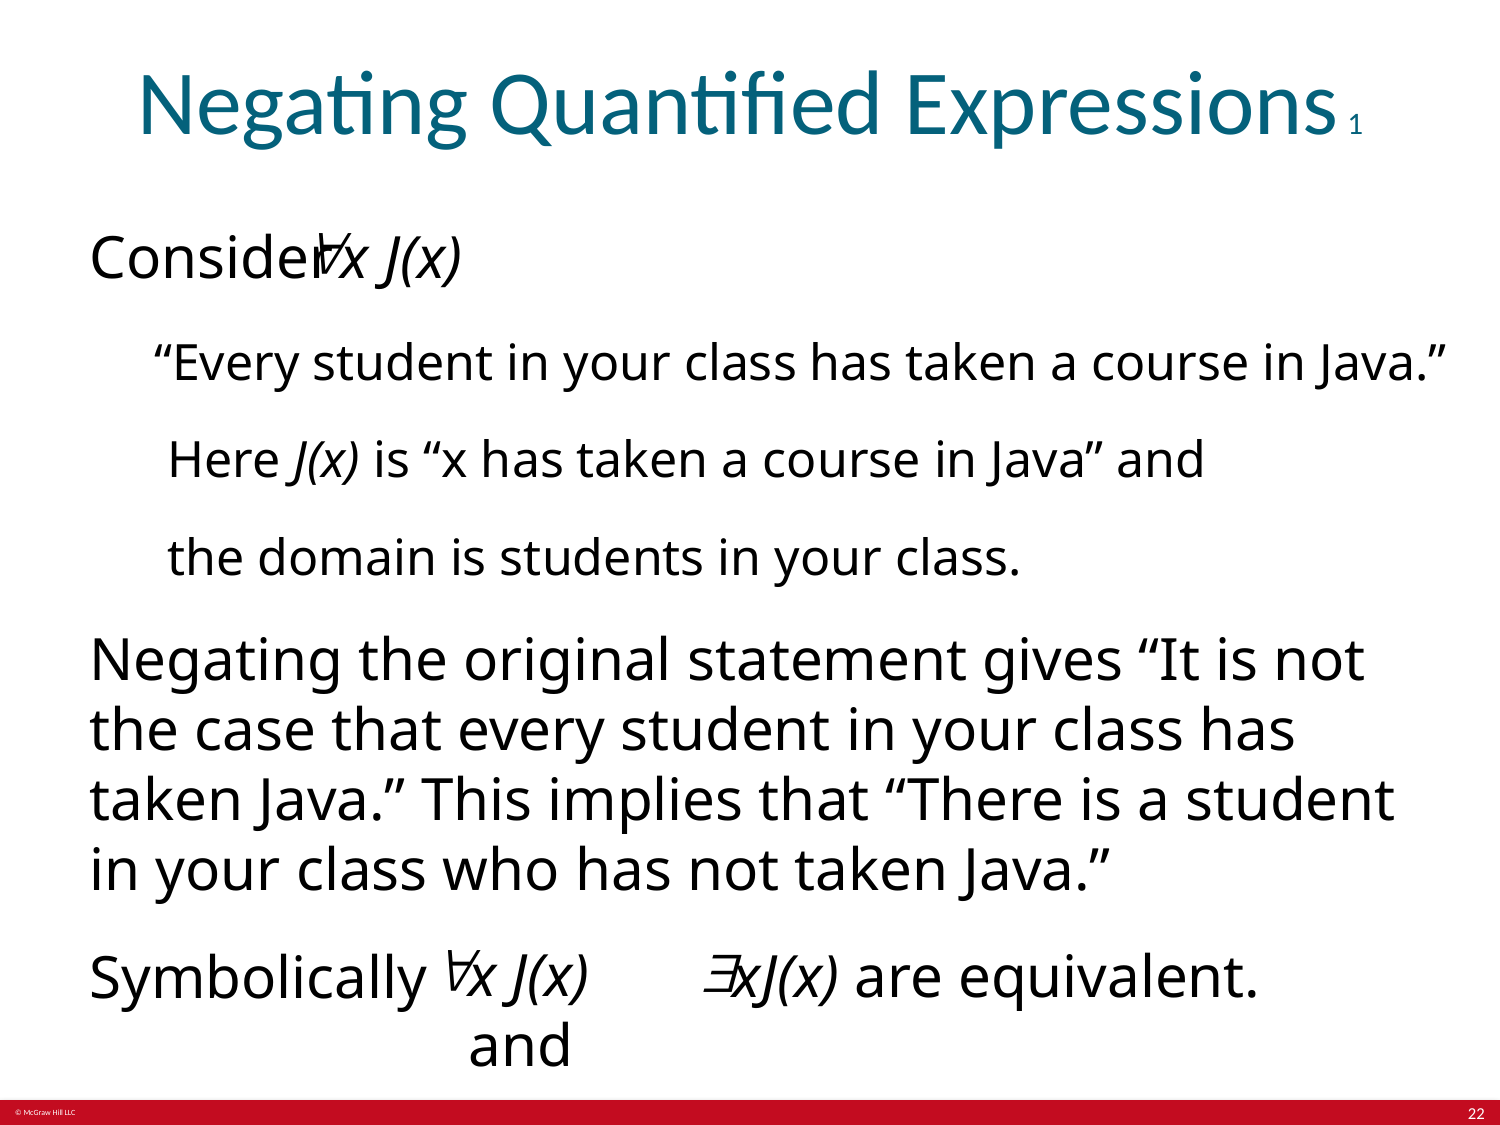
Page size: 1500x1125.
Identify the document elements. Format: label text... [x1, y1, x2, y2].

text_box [433, 937, 495, 1004]
title Negating Quantified Expressions 1 [0, 0, 1500, 195]
text_box 22 [1424, 1099, 1500, 1125]
list x J(x) and [453, 930, 705, 1020]
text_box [304, 220, 366, 287]
list x J(x) [326, 212, 489, 288]
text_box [692, 947, 748, 1003]
list Consider [75, 212, 366, 338]
